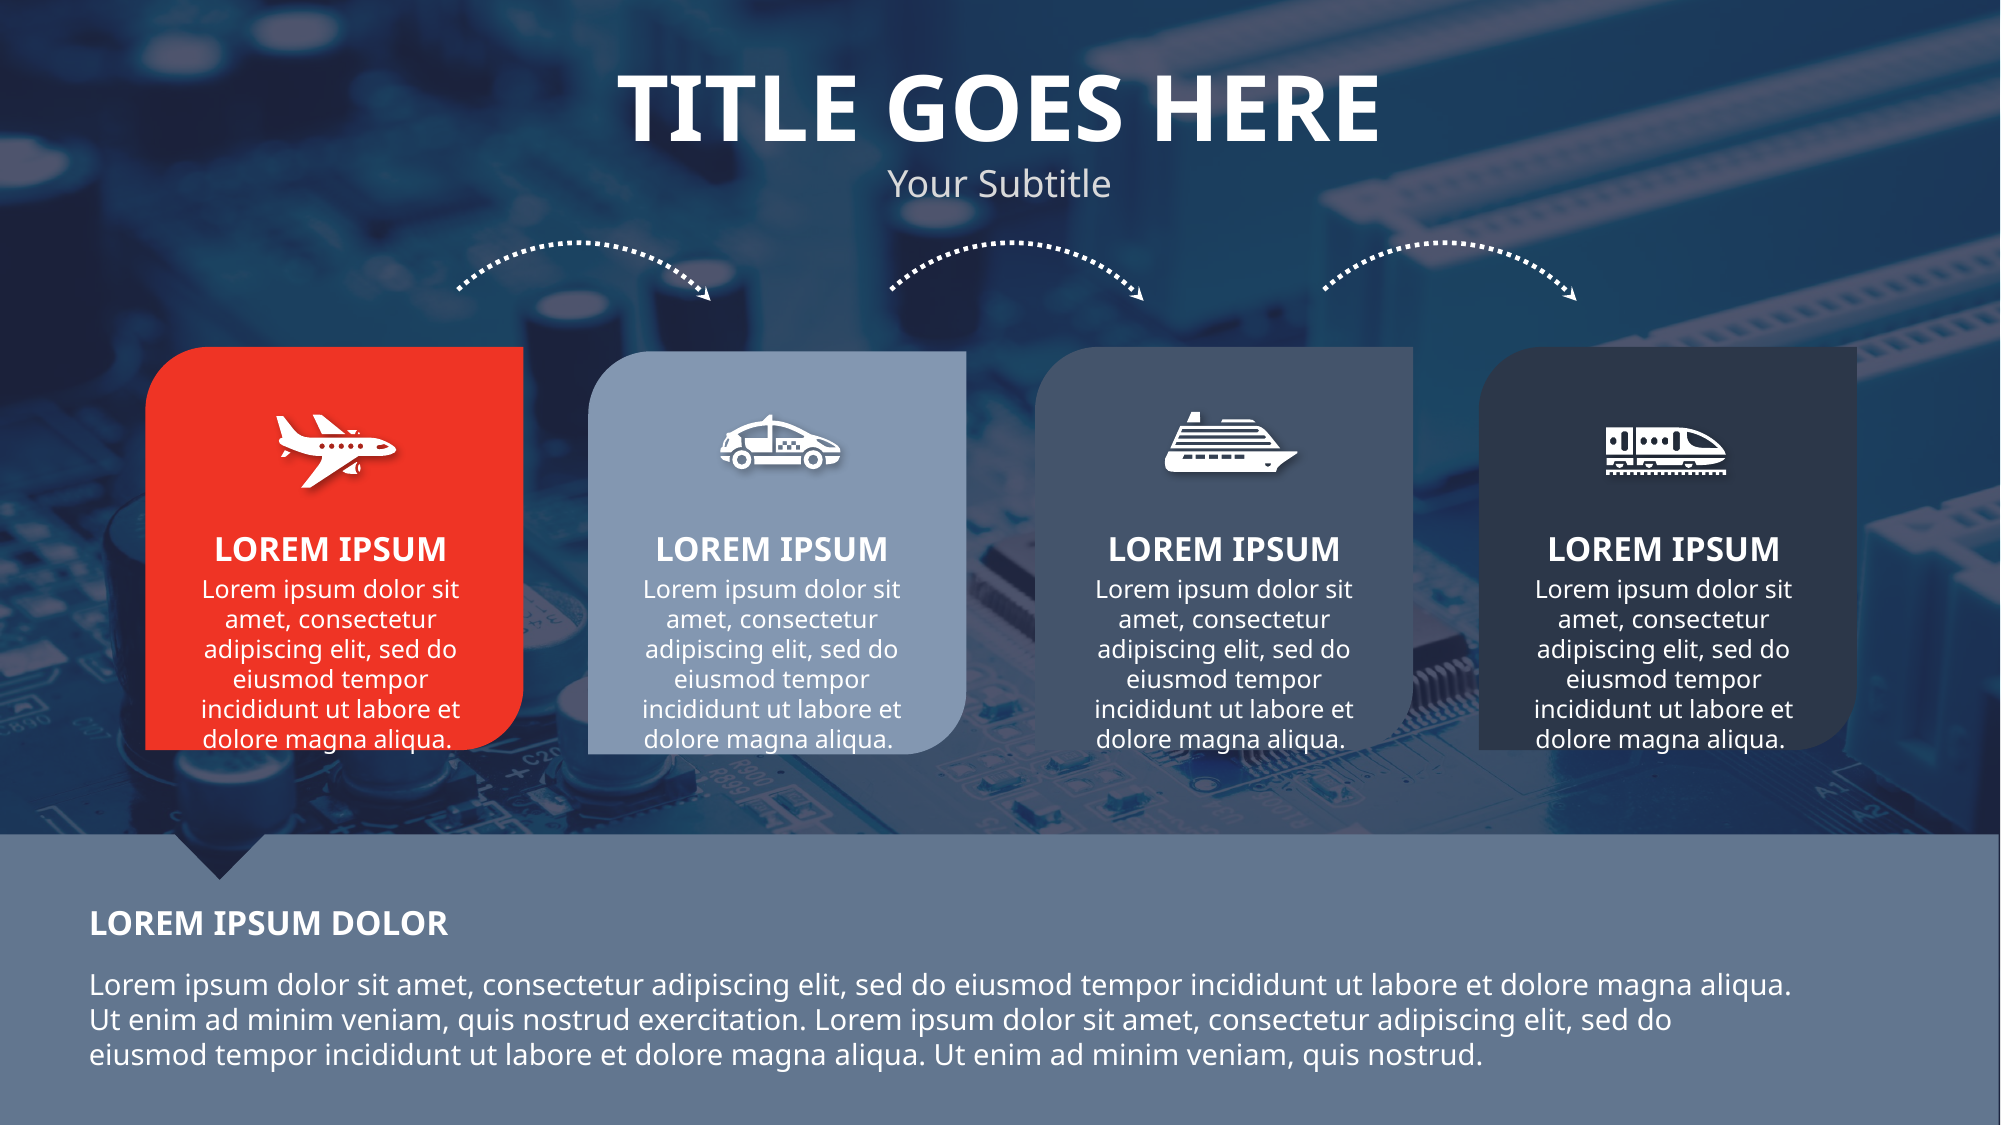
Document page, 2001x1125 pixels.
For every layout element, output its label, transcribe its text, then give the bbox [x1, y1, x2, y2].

text_box [753, 456, 802, 465]
text_box [1606, 458, 1634, 468]
text_box [1221, 419, 1256, 423]
text_box [825, 456, 841, 465]
text_box [144, 345, 525, 752]
text_box [1323, 242, 1577, 422]
text_box LOREM IPSUM Lorem ipsum dolor sit amet, consectetur adipiscing elit, sed do eiusmod tempor incididunt ut labore et dolore magna aliqua. [1493, 521, 1834, 761]
text_box [1477, 345, 1858, 752]
text_box LOREM IPSUM DOLOR Lorem ipsum dolor sit amet, consectetur adipiscing elit, sed do eiusmod tempor incididunt ut labore et dolore magna aliqua. Ut enim ad minim veniam, quis nostrud exercitation. Lorem ipsum dolor sit amet, consectetur adipiscing elit, sed do eiusmod tempor incididunt ut labore et dolore magna aliqua. Ut enim ad minim veniam, quis nostrud. [73, 894, 1811, 1079]
text_box [732, 450, 752, 470]
text_box [890, 242, 1144, 422]
text_box [276, 416, 397, 488]
text_box LOREM IPSUM Lorem ipsum dolor sit amet, consectetur adipiscing elit, sed do eiusmod tempor incididunt ut labore et dolore magna aliqua. [1054, 521, 1395, 761]
text_box [720, 414, 841, 453]
text_box [803, 450, 823, 470]
text_box LOREM IPSUM Lorem ipsum dolor sit amet, consectetur adipiscing elit, sed do eiusmod tempor incididunt ut labore et dolore magna aliqua. [602, 521, 943, 761]
text_box [1164, 451, 1298, 472]
text_box [457, 242, 711, 422]
text_box [1606, 427, 1633, 455]
text_box [1636, 427, 1726, 455]
text_box [587, 350, 968, 756]
text_box [1606, 469, 1727, 475]
text_box [1170, 425, 1281, 449]
text_box [1034, 345, 1415, 752]
text_box [1186, 411, 1201, 423]
text_box [312, 414, 346, 435]
text_box [720, 456, 730, 462]
text_box LOREM IPSUM Lorem ipsum dolor sit amet, consectetur adipiscing elit, sed do eiusmod tempor incididunt ut labore et dolore magna aliqua. [160, 521, 501, 761]
text_box TITLE GOES HERE Your Subtitle [548, 42, 1452, 212]
text_box [1636, 458, 1726, 468]
text_box [0, 833, 2000, 1125]
